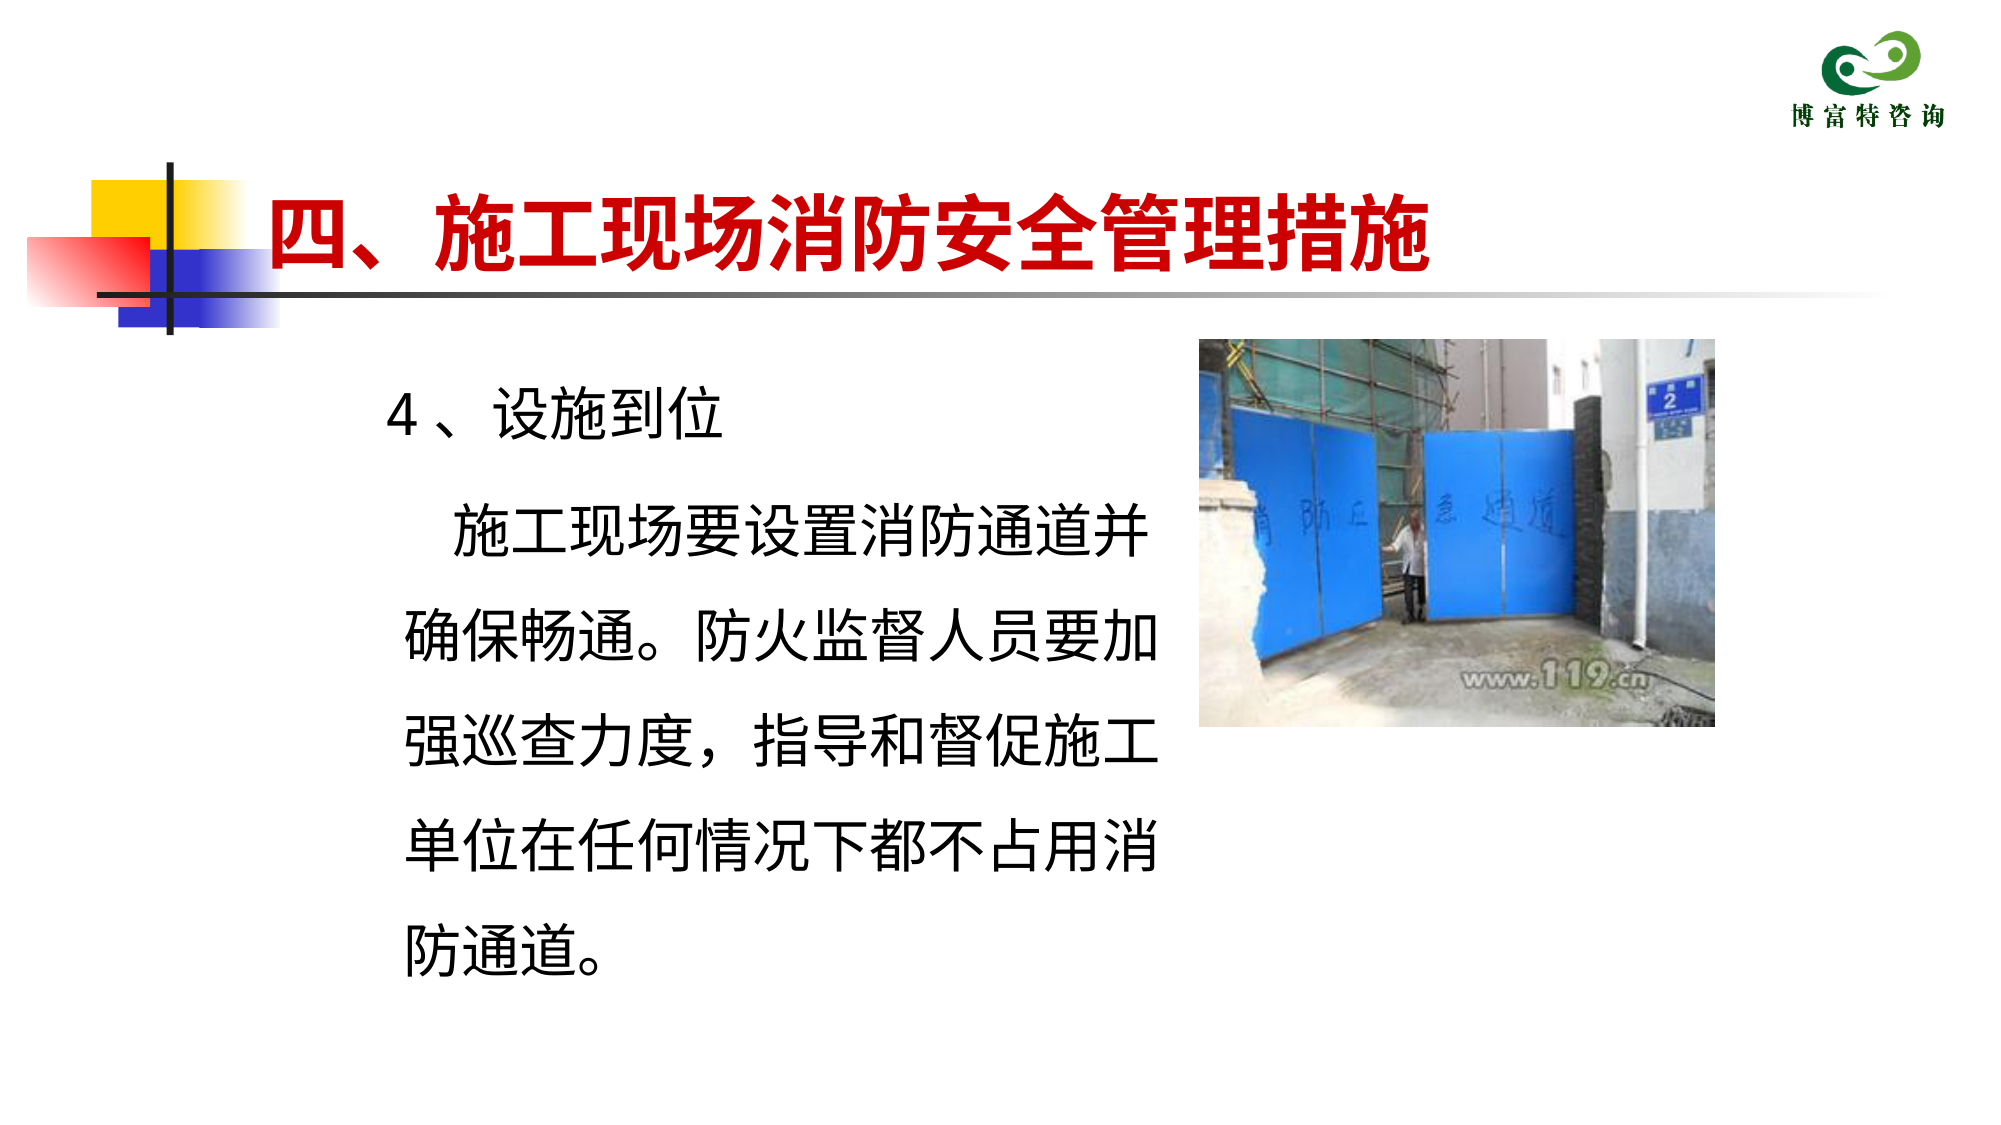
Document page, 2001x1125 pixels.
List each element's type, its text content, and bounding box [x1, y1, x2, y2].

picture [1772, 30, 1969, 131]
title 四、施工现场消防安全管理措施 [251, 101, 1957, 289]
picture [1198, 339, 1716, 728]
list 4、设施到位 施工现场要设置消防通道并确保畅通。防火监督人员要加强巡查力度，指导和督促施工单位在任何情况下都不占用消防通道。 [331, 327, 1212, 1055]
